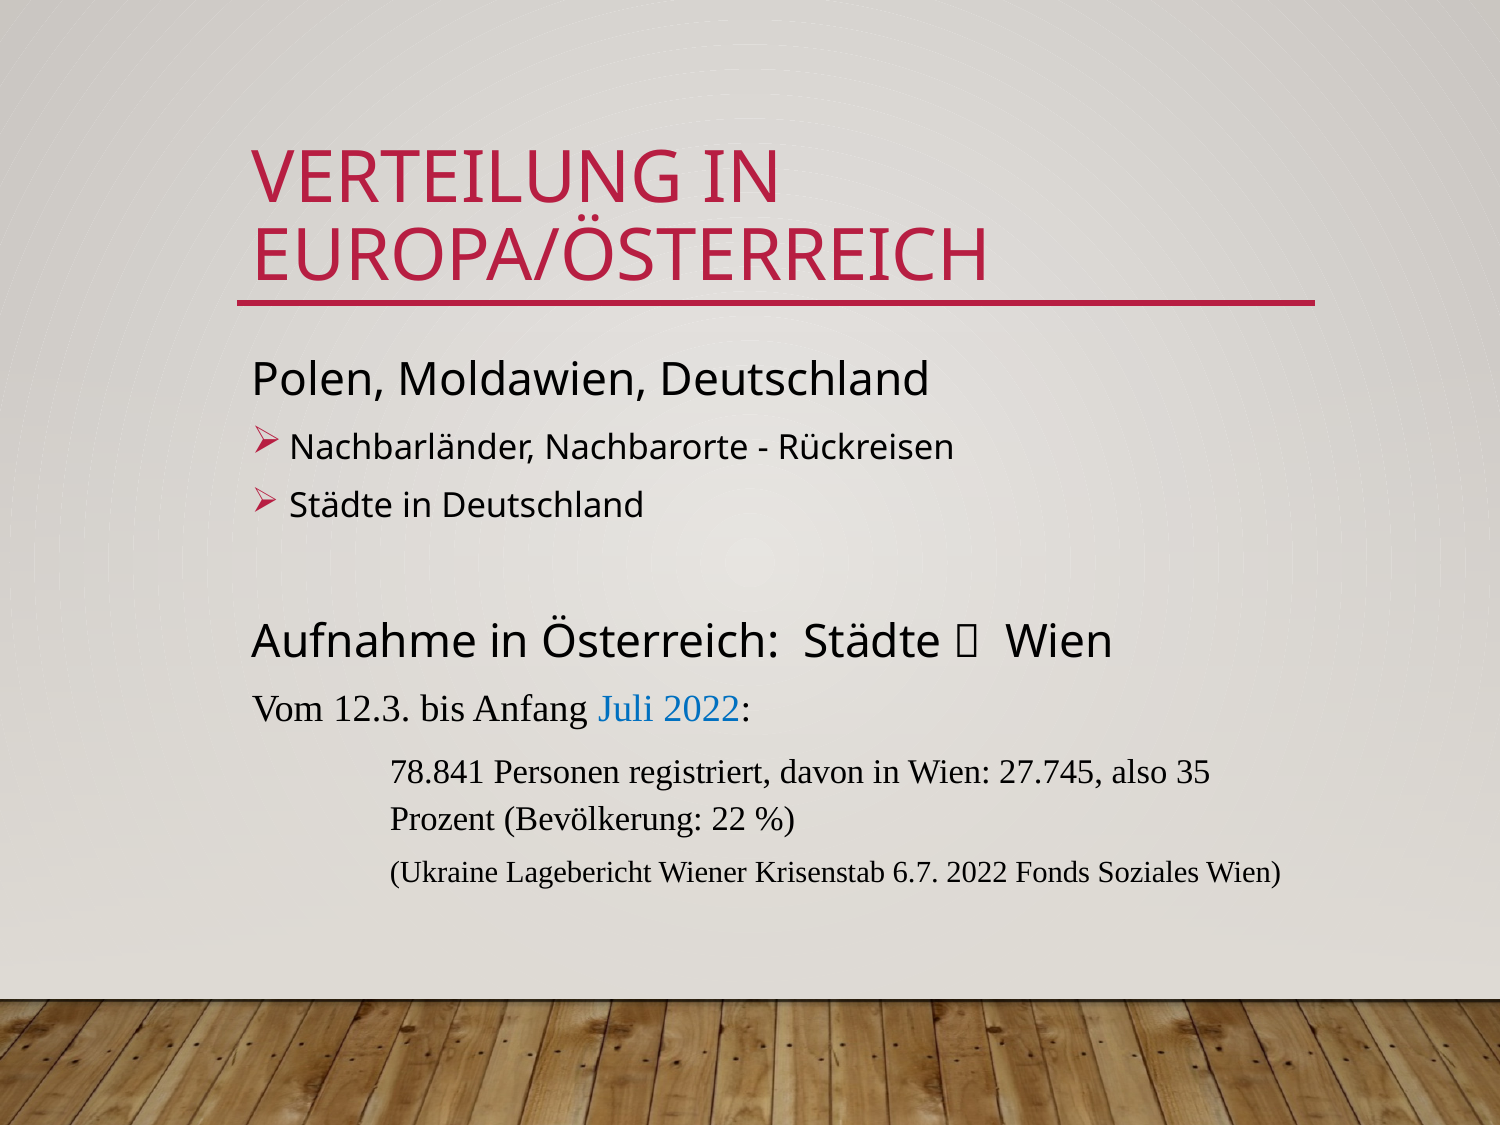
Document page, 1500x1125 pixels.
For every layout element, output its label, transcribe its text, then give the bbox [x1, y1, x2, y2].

picture [0, 999, 1500, 1125]
title Verteilung in Europa/Österreich [236, 131, 1315, 305]
list Polen, Moldawien, Deutschland Nachbarländer, Nachbarorte - Rückreisen Städte in Deutschland Aufnahme in Österreich: Städte  Wien Vom 12.3. bis Anfang Juli 2022: 78.841 Personen registriert, davon in Wien: 27.745, also 35 Prozent (Bevölkerung: 22 %) (Ukraine Lagebericht Wiener Krisenstab 6.7. 2022 Fonds Soziales Wien) [236, 330, 1315, 897]
